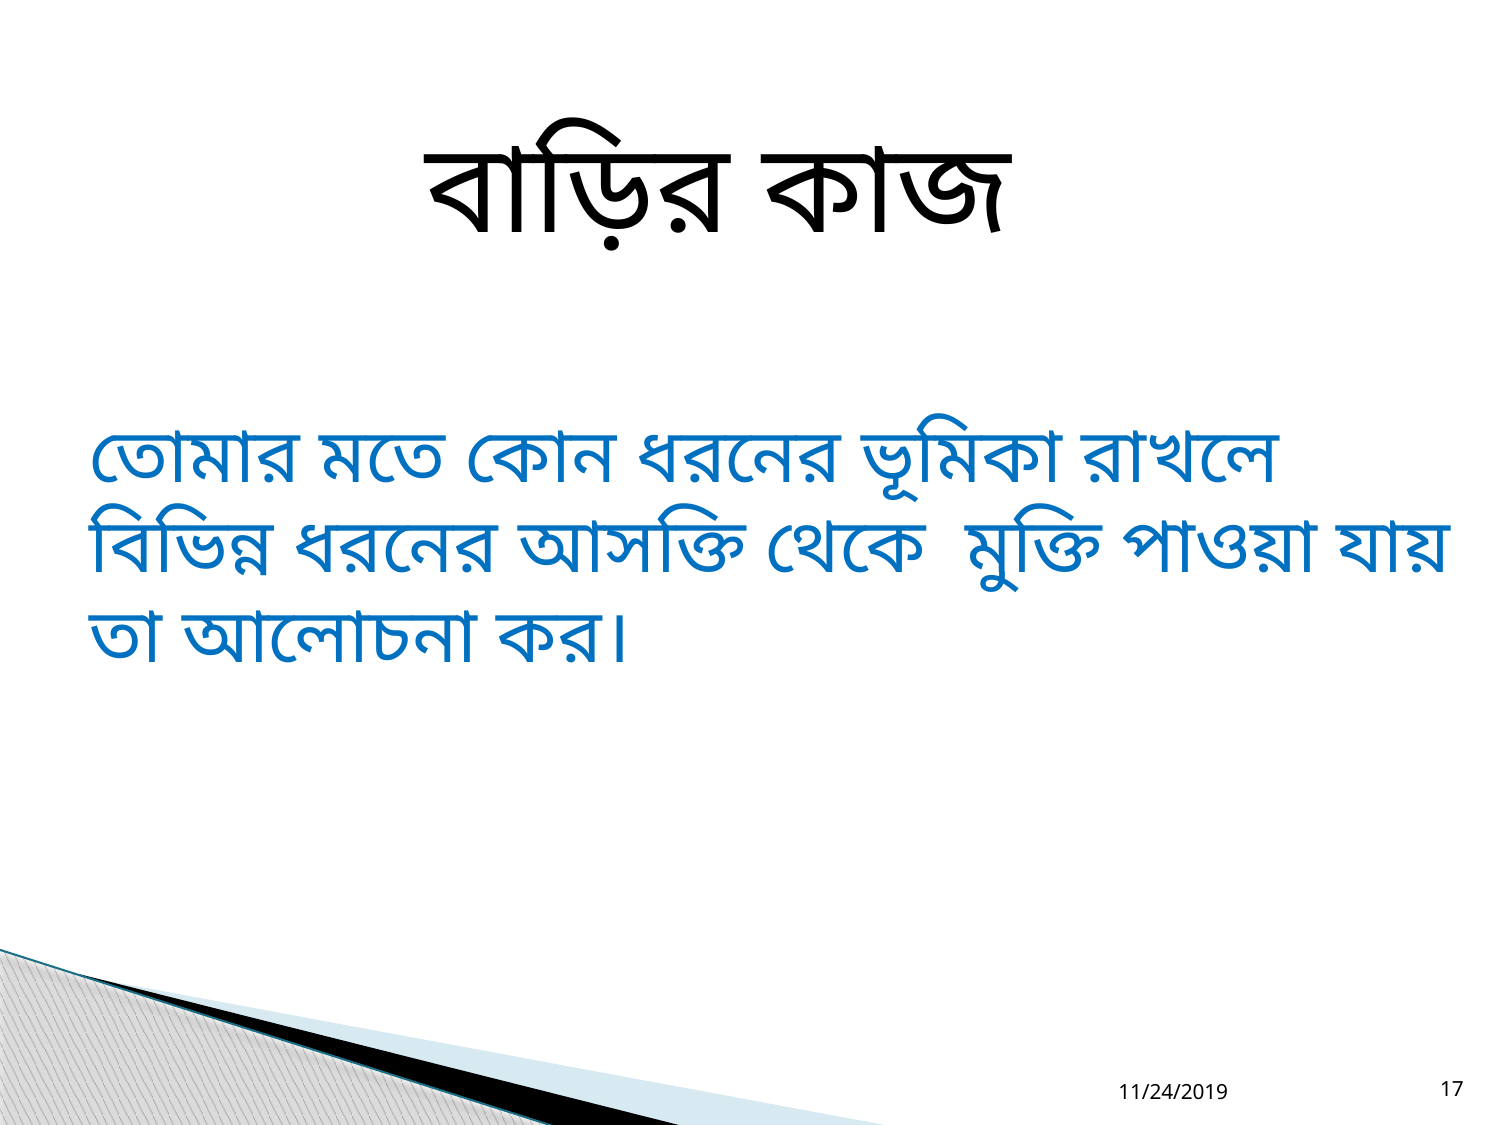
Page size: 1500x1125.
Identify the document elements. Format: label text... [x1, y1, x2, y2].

text_box বাড়ির কাজ [387, 99, 1050, 265]
text_box তোমার মতে কোন ধরনের ভূমিকা রাখলে বিভিন্ন ধরনের আসক্তি থেকে মুক্তি পাওয়া যায় তা আলোচনা কর। [75, 399, 1475, 685]
slide_number 17 [1418, 1051, 1479, 1112]
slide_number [1103, 1051, 1418, 1112]
